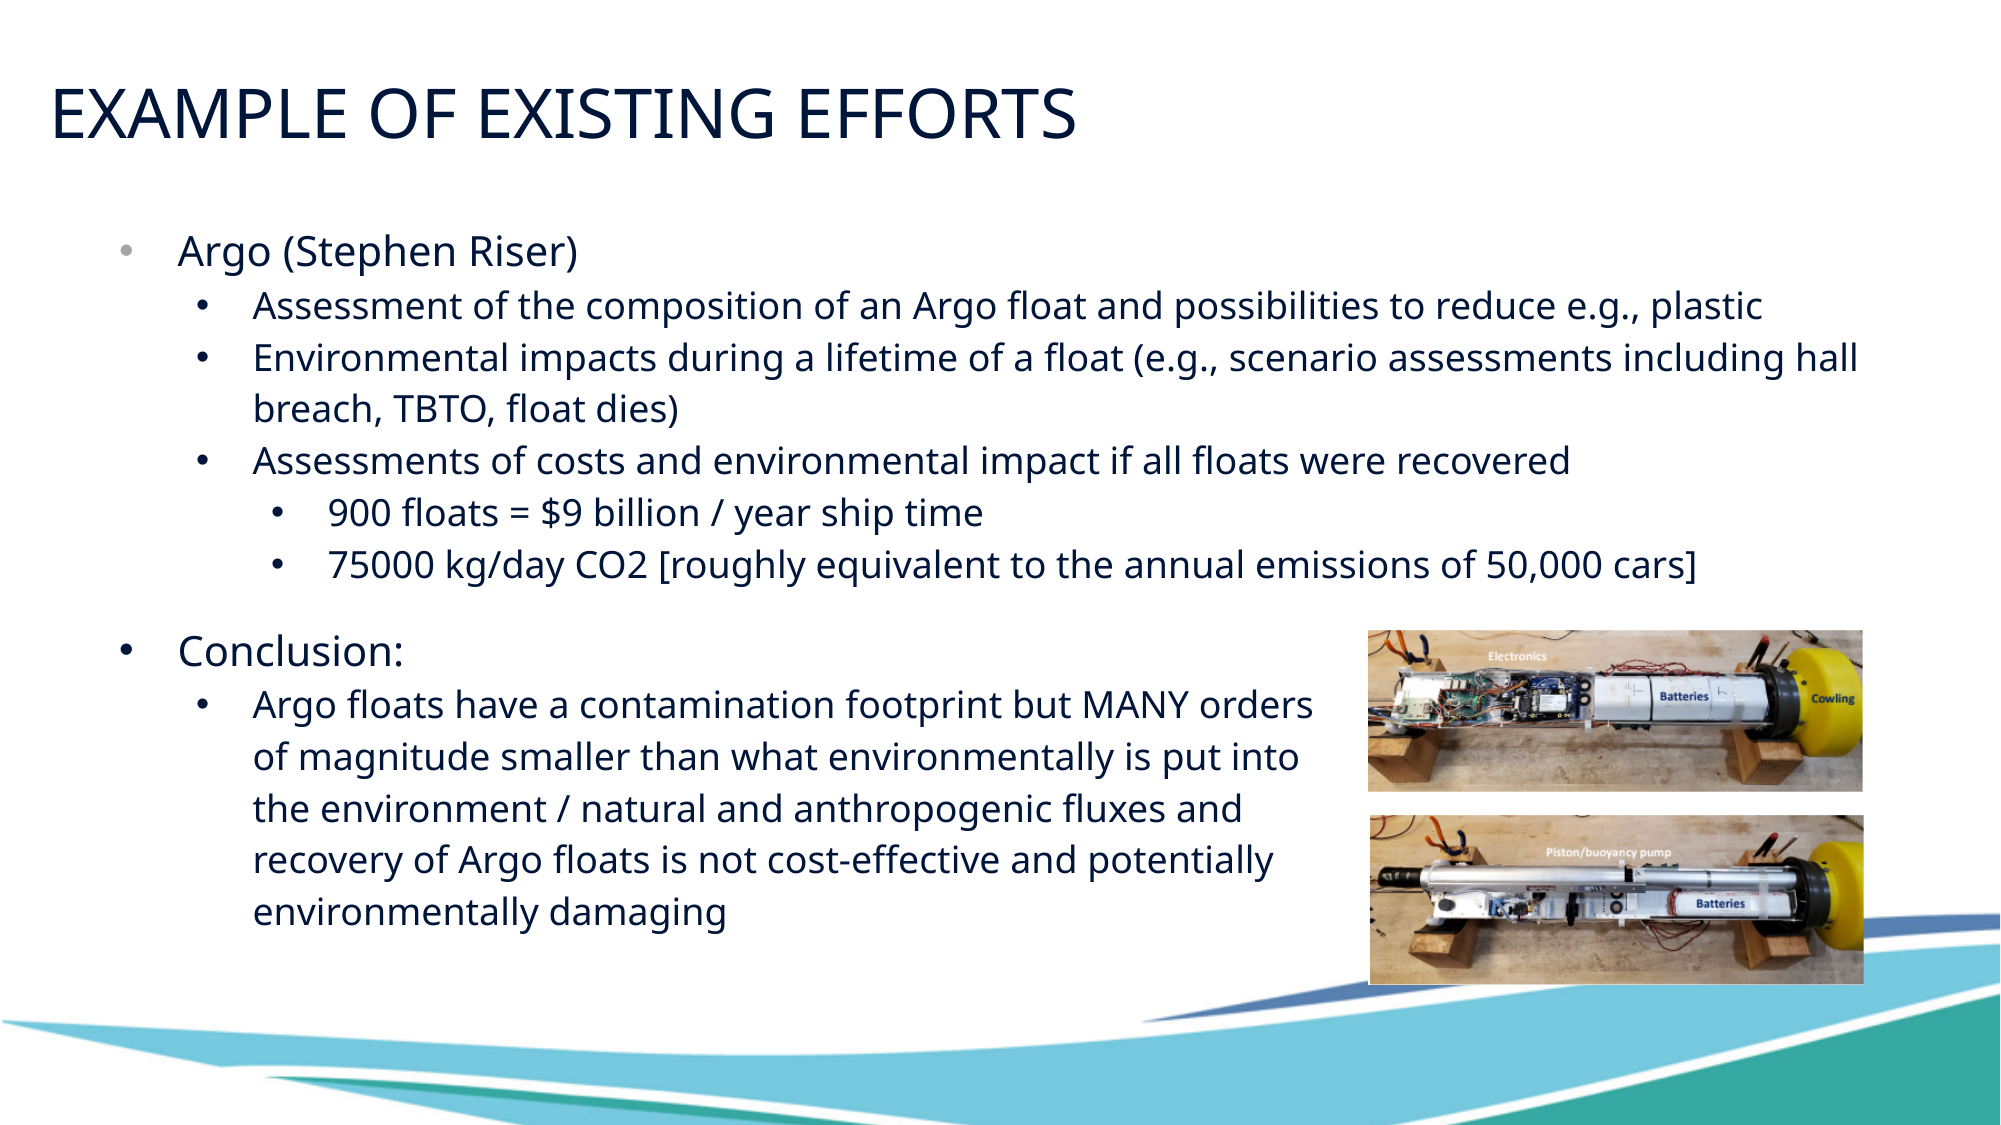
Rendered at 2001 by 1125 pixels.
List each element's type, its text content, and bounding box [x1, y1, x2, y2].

list Argo (Stephen Riser) Assessment of the composition of an Argo float and possibilities to reduce e.g., plastic Environmental impacts during a lifetime of a float (e.g., scenario assessments including hall breach, TBTO, float dies) Assessments of costs and environmental impact if all floats were recovered 900 floats = $9 billion / year ship time 75000 kg/day CO2 [roughly equivalent to the annual emissions of 50,000 cars] [87, 210, 1974, 595]
title Example of Existing efforts [34, 35, 1820, 198]
list Conclusion: Argo floats have a contamination footprint but MANY orders of magnitude smaller than what environmentally is put into the environment / natural and anthropogenic fluxes and recovery of Argo floats is not cost-effective and potentially environmentally damaging [87, 609, 1356, 995]
picture [2, 618, 2001, 1125]
